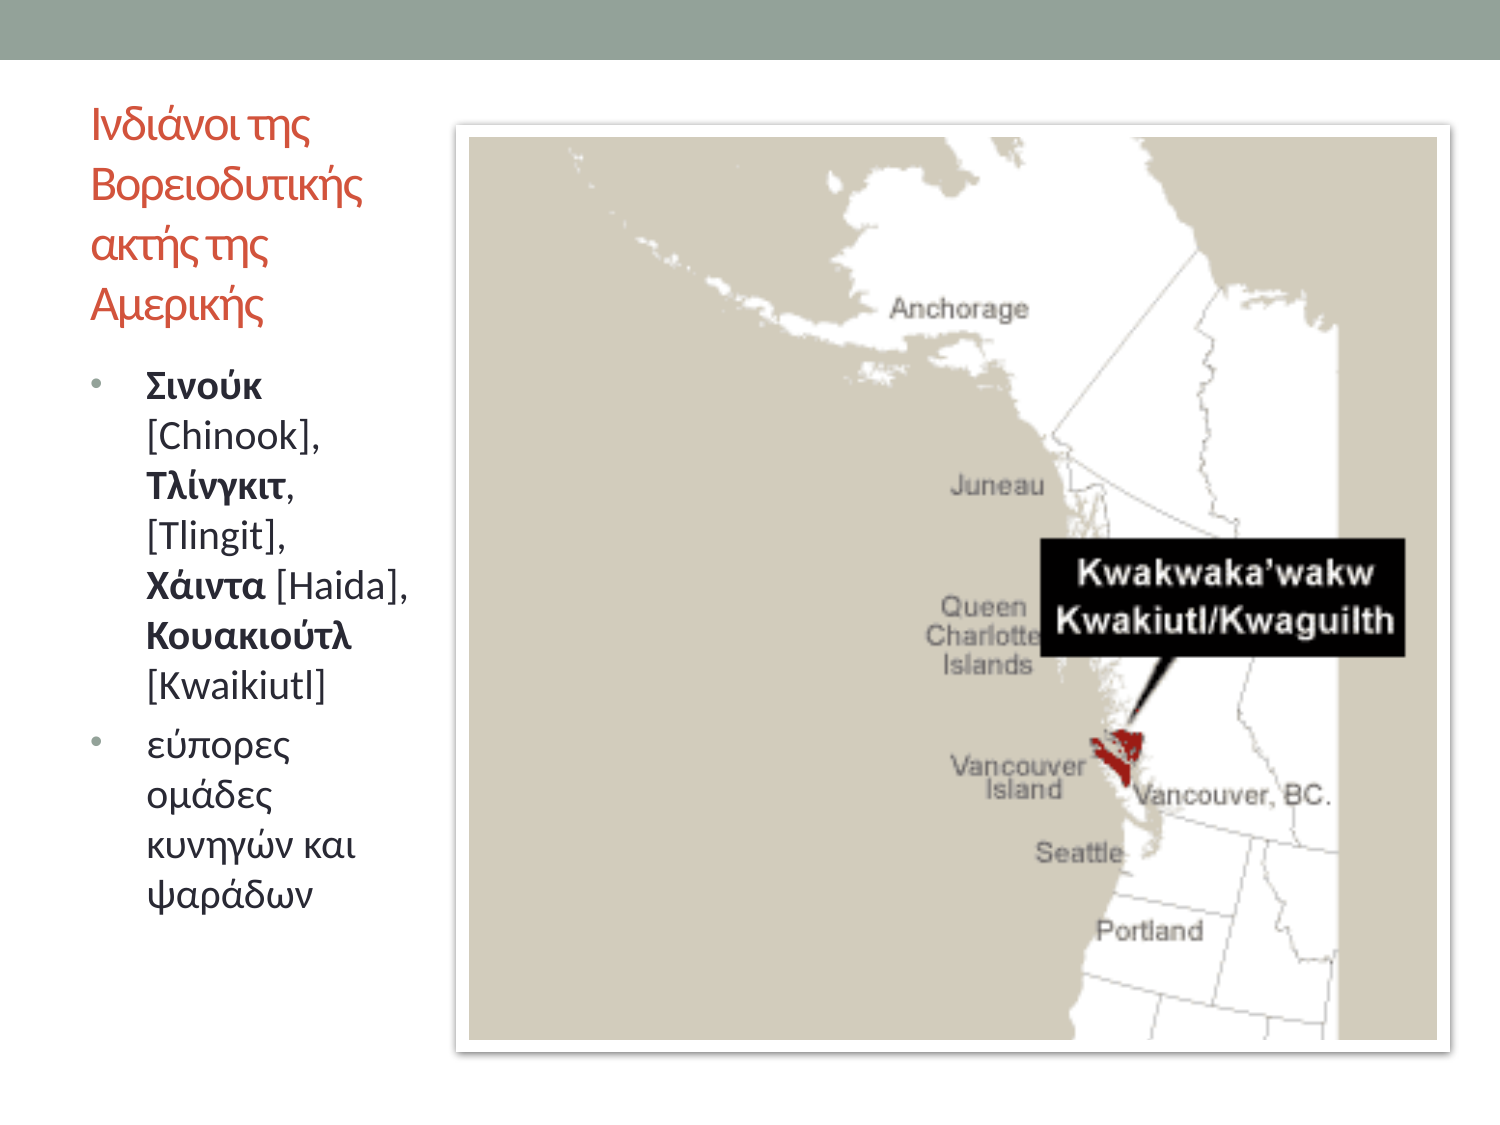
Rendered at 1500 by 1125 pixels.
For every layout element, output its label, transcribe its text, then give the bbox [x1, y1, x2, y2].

title Ινδιάνοι της Βορειοδυτικής ακτής της Αμερικής [75, 129, 427, 338]
picture [468, 137, 1438, 1040]
list Σινούκ [Chinook], Τλίνγκιτ, [Tlingit], Χάιντα [Haida], Κουακιούτλ [Κwaikiutl] εύπορες ομάδες κυνηγών και ψαράδων [75, 350, 426, 1046]
